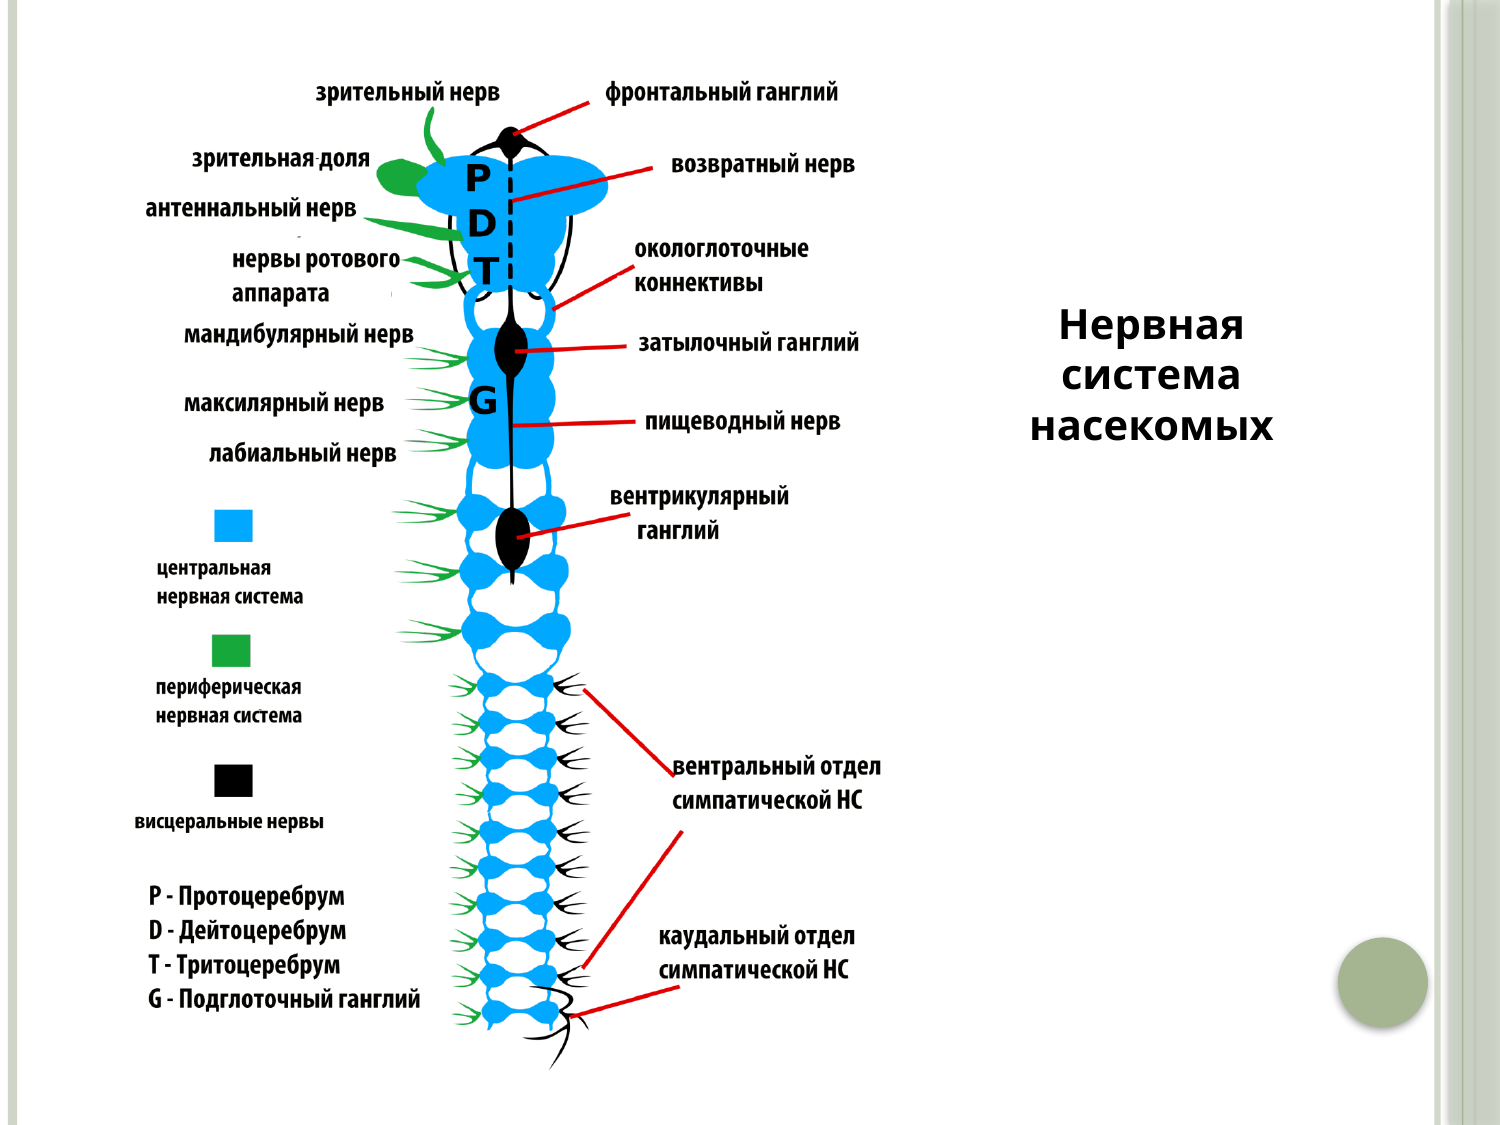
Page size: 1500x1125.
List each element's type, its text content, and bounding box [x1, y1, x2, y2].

text_box Нервная система насекомых [950, 290, 1353, 456]
picture [123, 42, 919, 1096]
